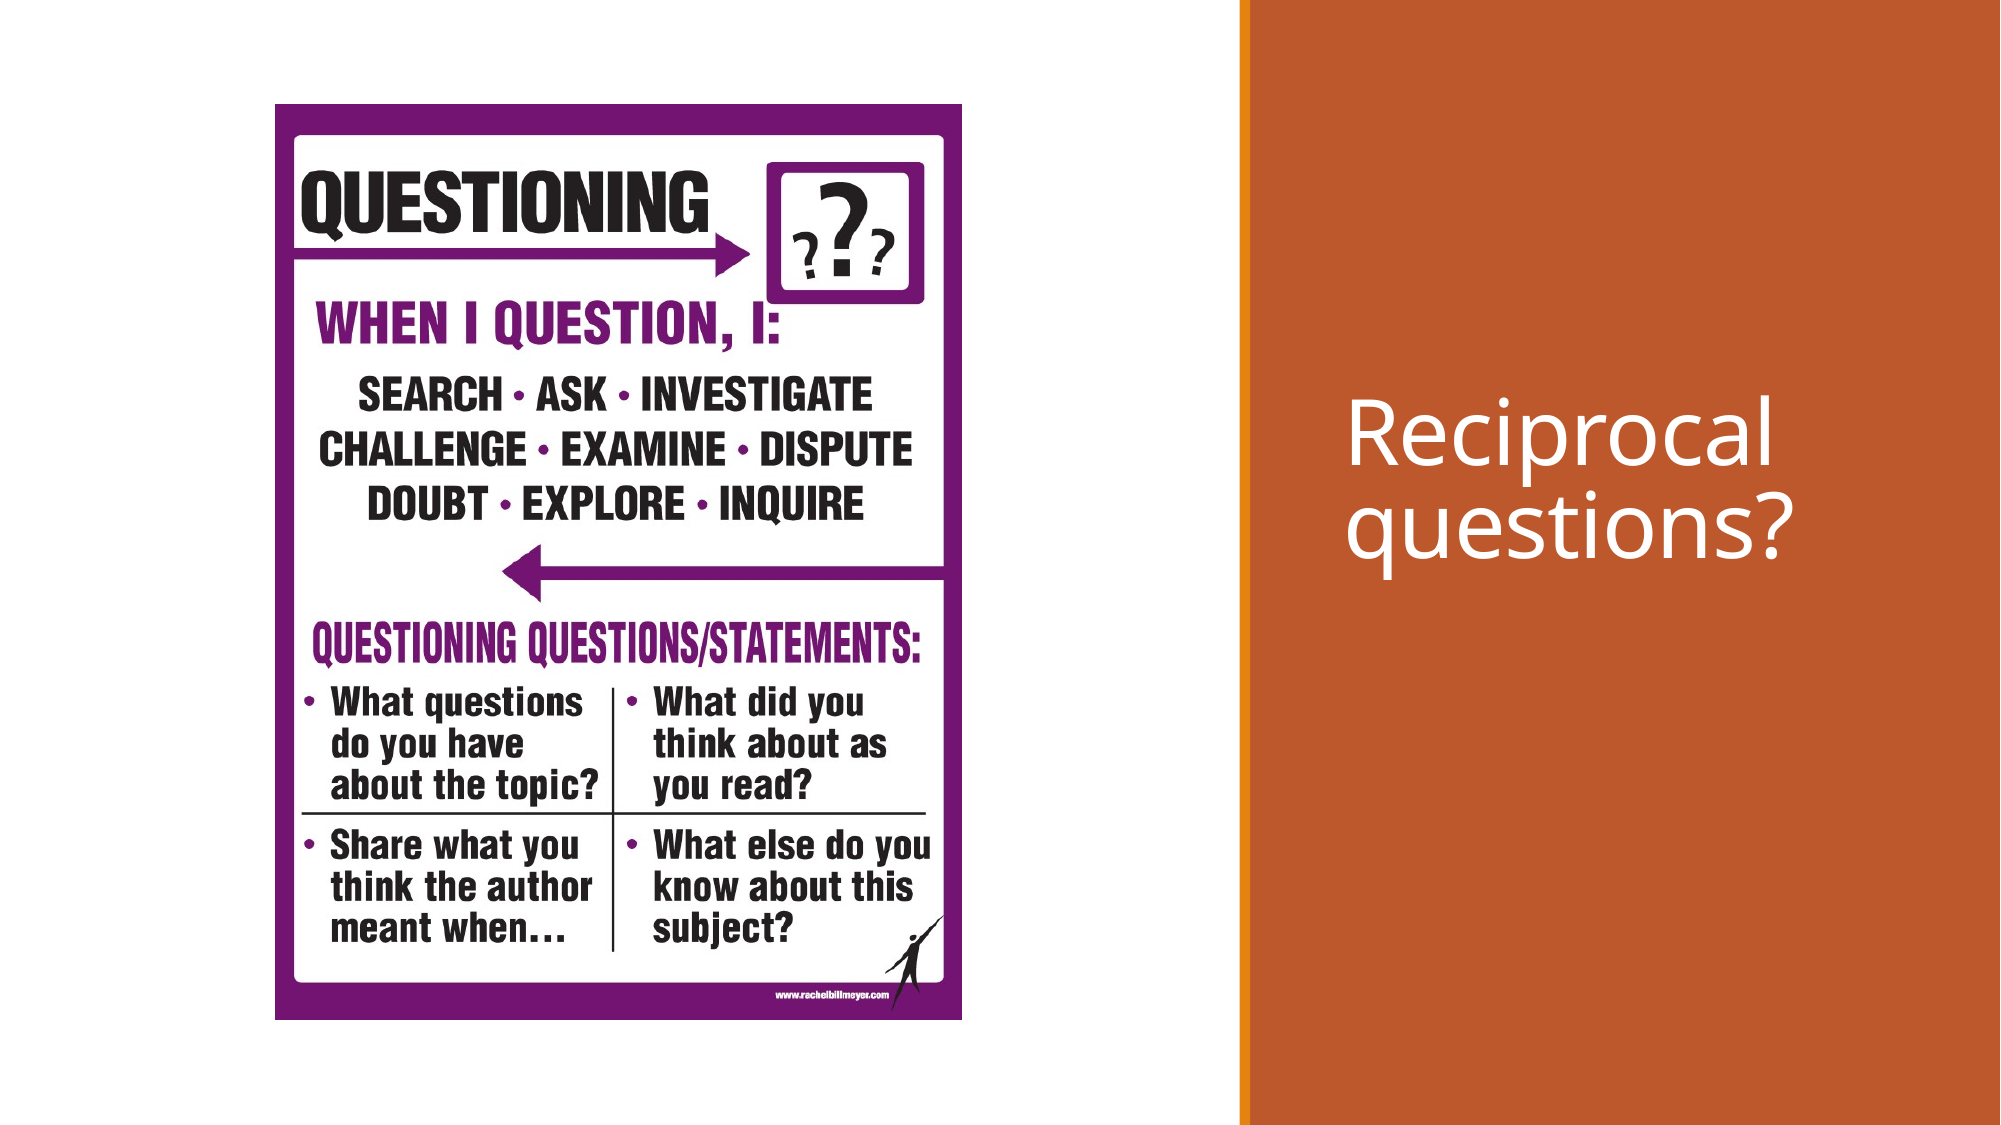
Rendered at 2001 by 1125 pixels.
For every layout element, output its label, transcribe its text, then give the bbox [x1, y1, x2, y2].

text_box [1238, 723, 1251, 1125]
picture [275, 104, 963, 1021]
title Reciprocal questions? [1328, 104, 1929, 585]
text_box [0, 0, 1238, 1125]
text_box [1238, 0, 1251, 710]
text_box [1251, 0, 2000, 1125]
